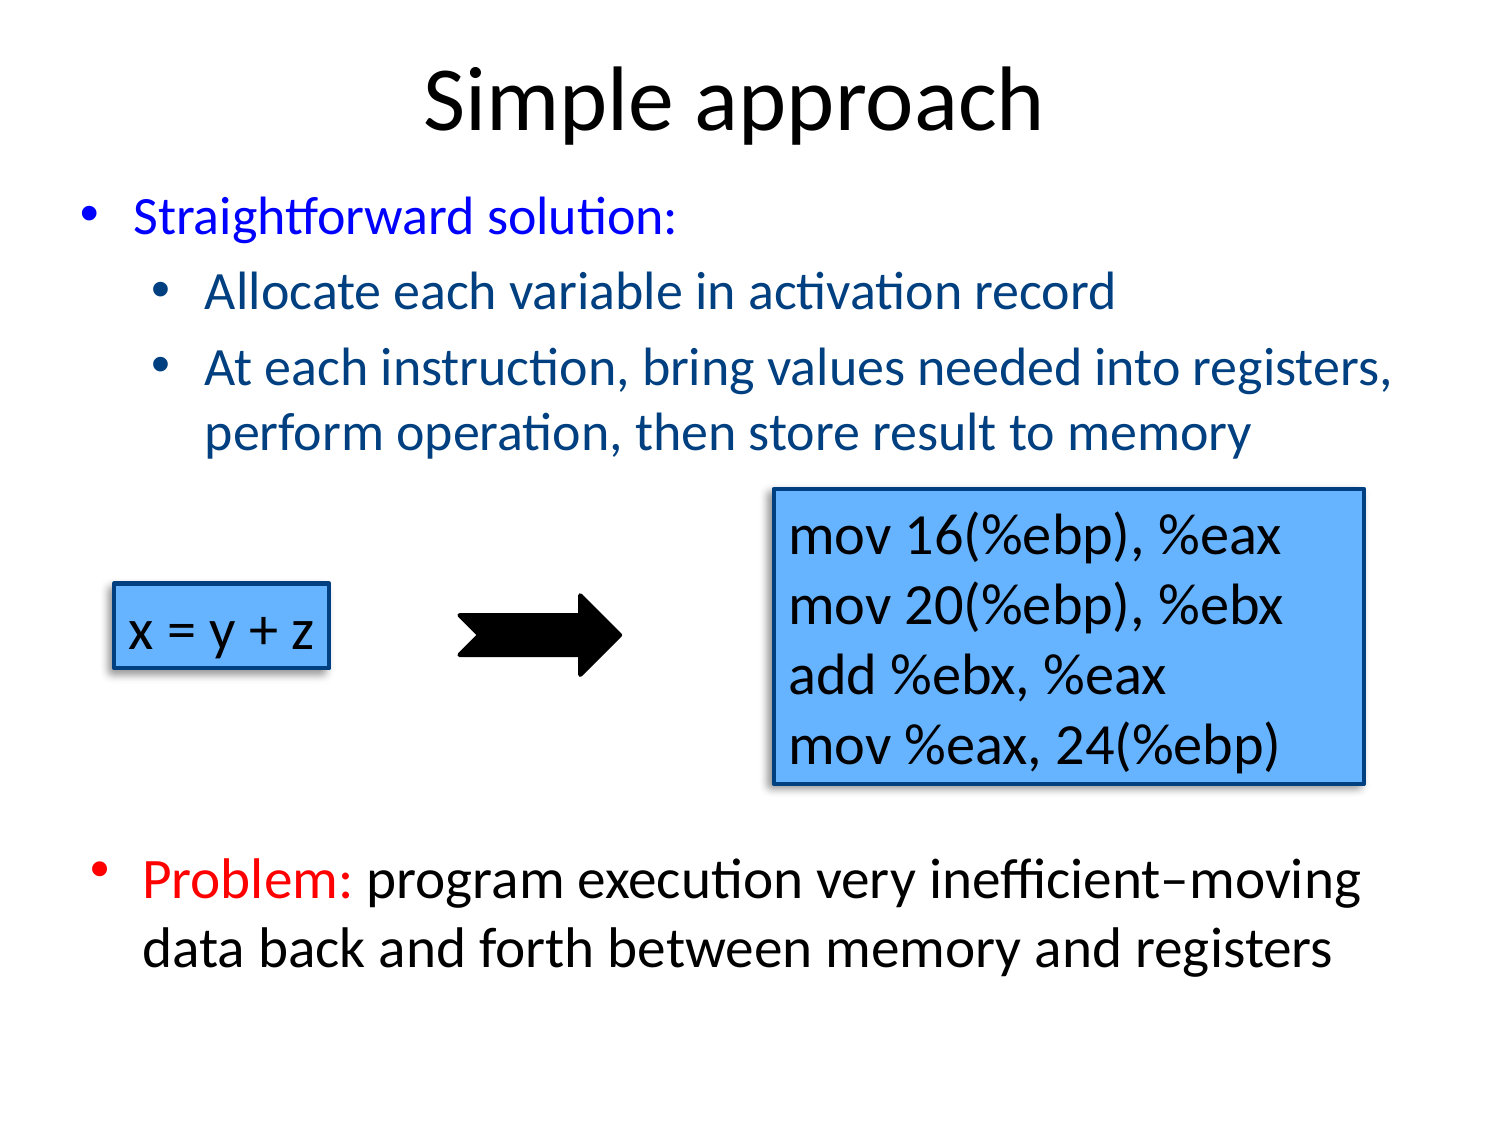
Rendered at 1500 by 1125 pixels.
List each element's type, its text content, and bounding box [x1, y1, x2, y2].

title Simple approach [97, 0, 1373, 172]
text_box mov 16(%ebp), %eax mov 20(%ebp), %ebx add %ebx, %eax mov %eax, 24(%ebp) [772, 492, 1366, 786]
text_box x = y + z [112, 581, 331, 670]
text_box [457, 593, 623, 677]
text_box Straightforward solution: Allocate each variable in activation record At each instruction, bring values needed into registers, perform operation, then store result to memory [64, 172, 1415, 492]
list Problem: program execution very inefficient–moving data back and forth between memory and registers [75, 834, 1425, 1047]
